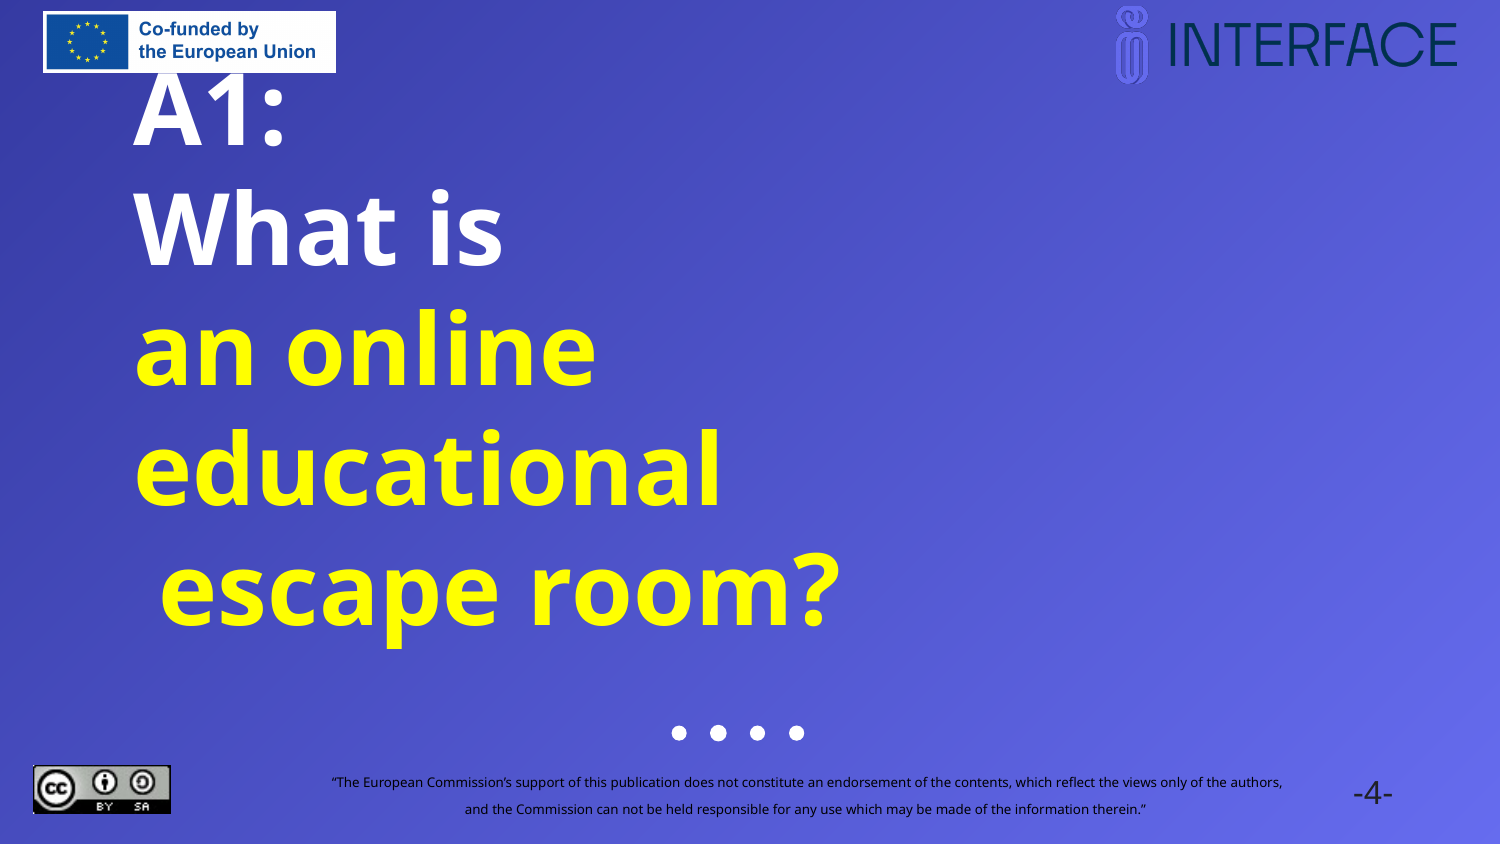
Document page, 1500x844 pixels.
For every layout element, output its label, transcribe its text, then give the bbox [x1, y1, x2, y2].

picture [33, 765, 171, 814]
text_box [671, 725, 805, 741]
title A1: What is an online educational escape room? [118, 276, 1127, 661]
picture [43, 11, 336, 73]
picture [1116, 6, 1457, 84]
